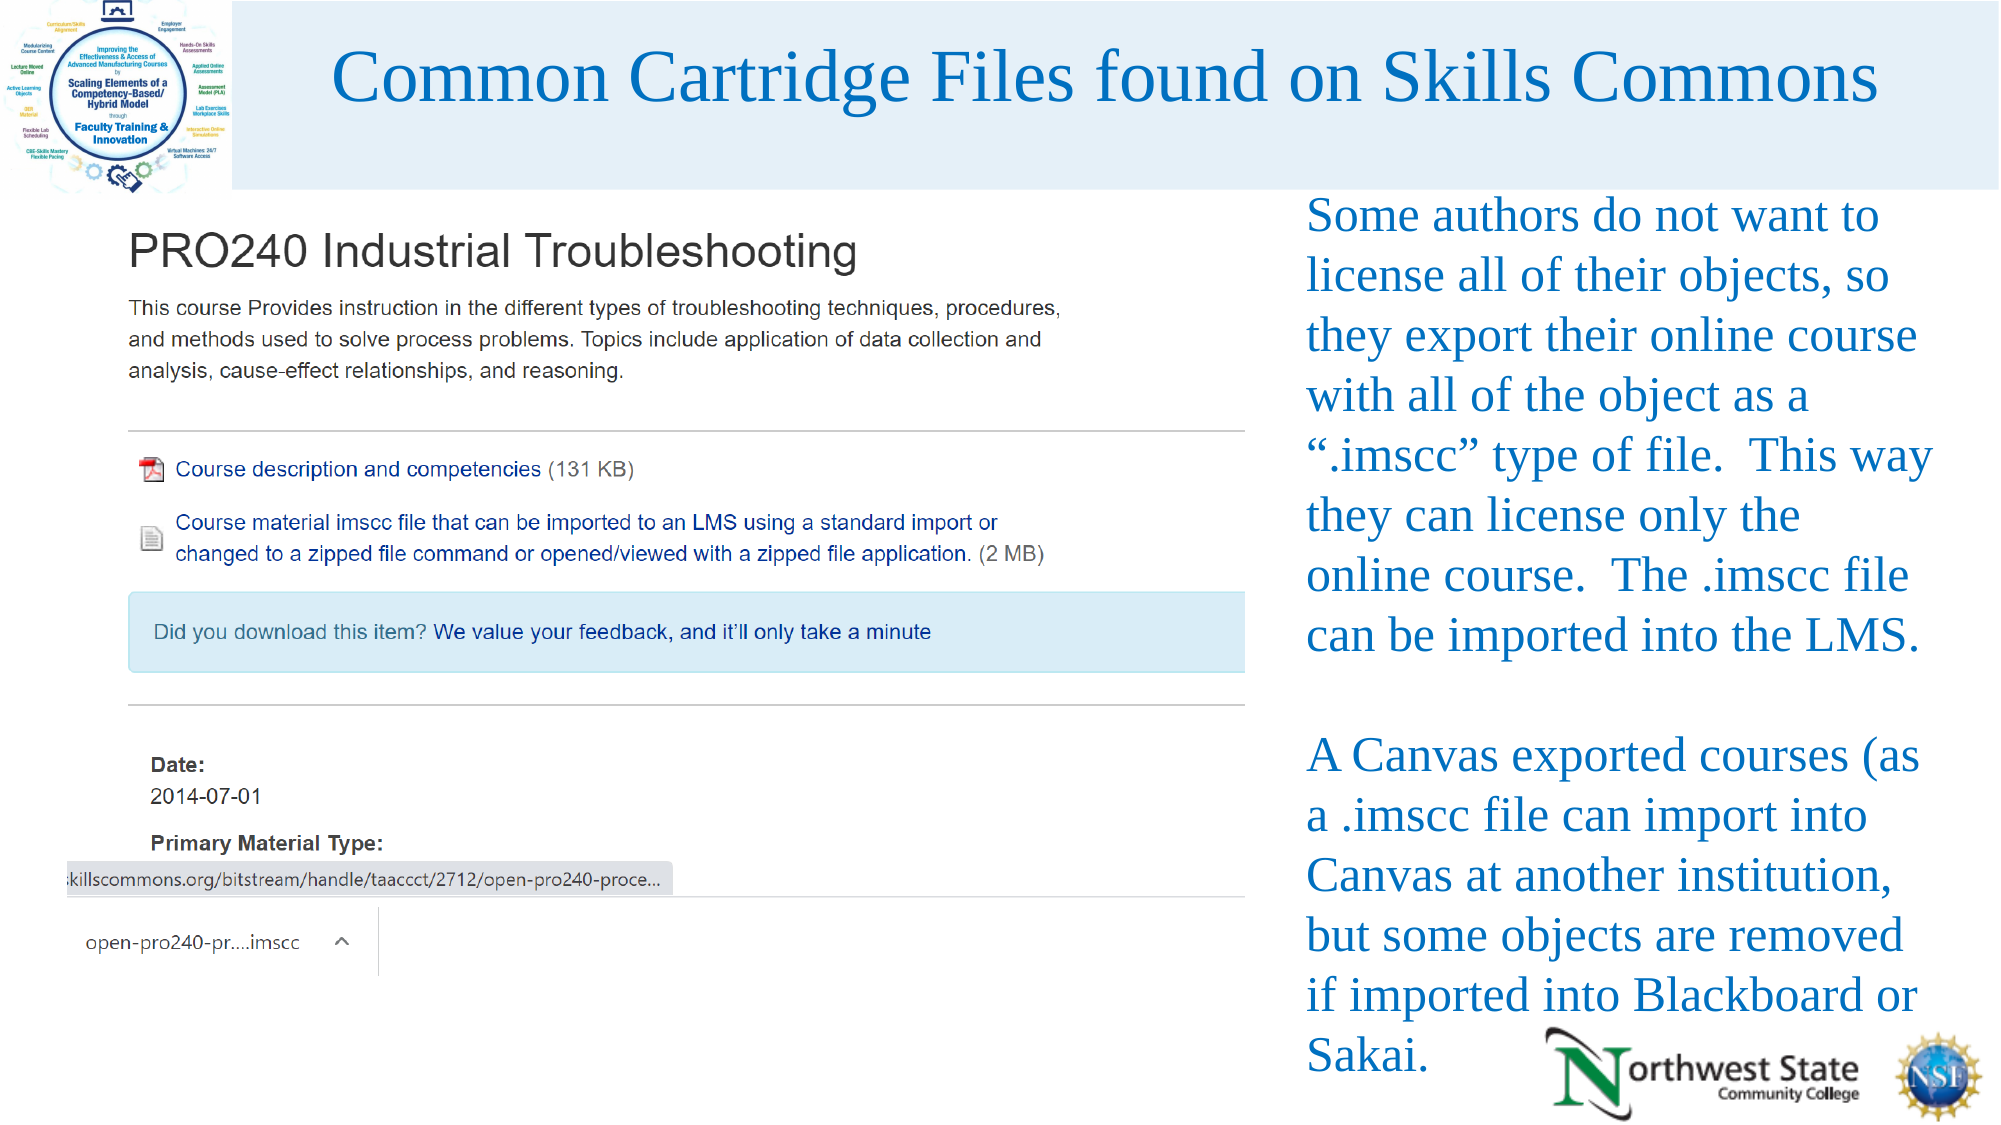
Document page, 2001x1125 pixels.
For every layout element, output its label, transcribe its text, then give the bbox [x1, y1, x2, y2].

text_box Common Cartridge Files found on Skills Commons [282, 0, 1929, 126]
picture [0, 0, 232, 200]
picture [1540, 1021, 1987, 1125]
text_box [232, 0, 2000, 191]
text_box Some authors do not want to license all of their objects, so they export their online course with all of the object as a “.imscc” type of file. This way they can license only the online course. The .imscc file can be imported into the LMS. A Canvas exported courses (as a .imscc file can import into Canvas at another institution, but some objects are removed if imported into Blackboard or Sakai. [1291, 174, 1950, 1089]
picture [67, 221, 1245, 984]
